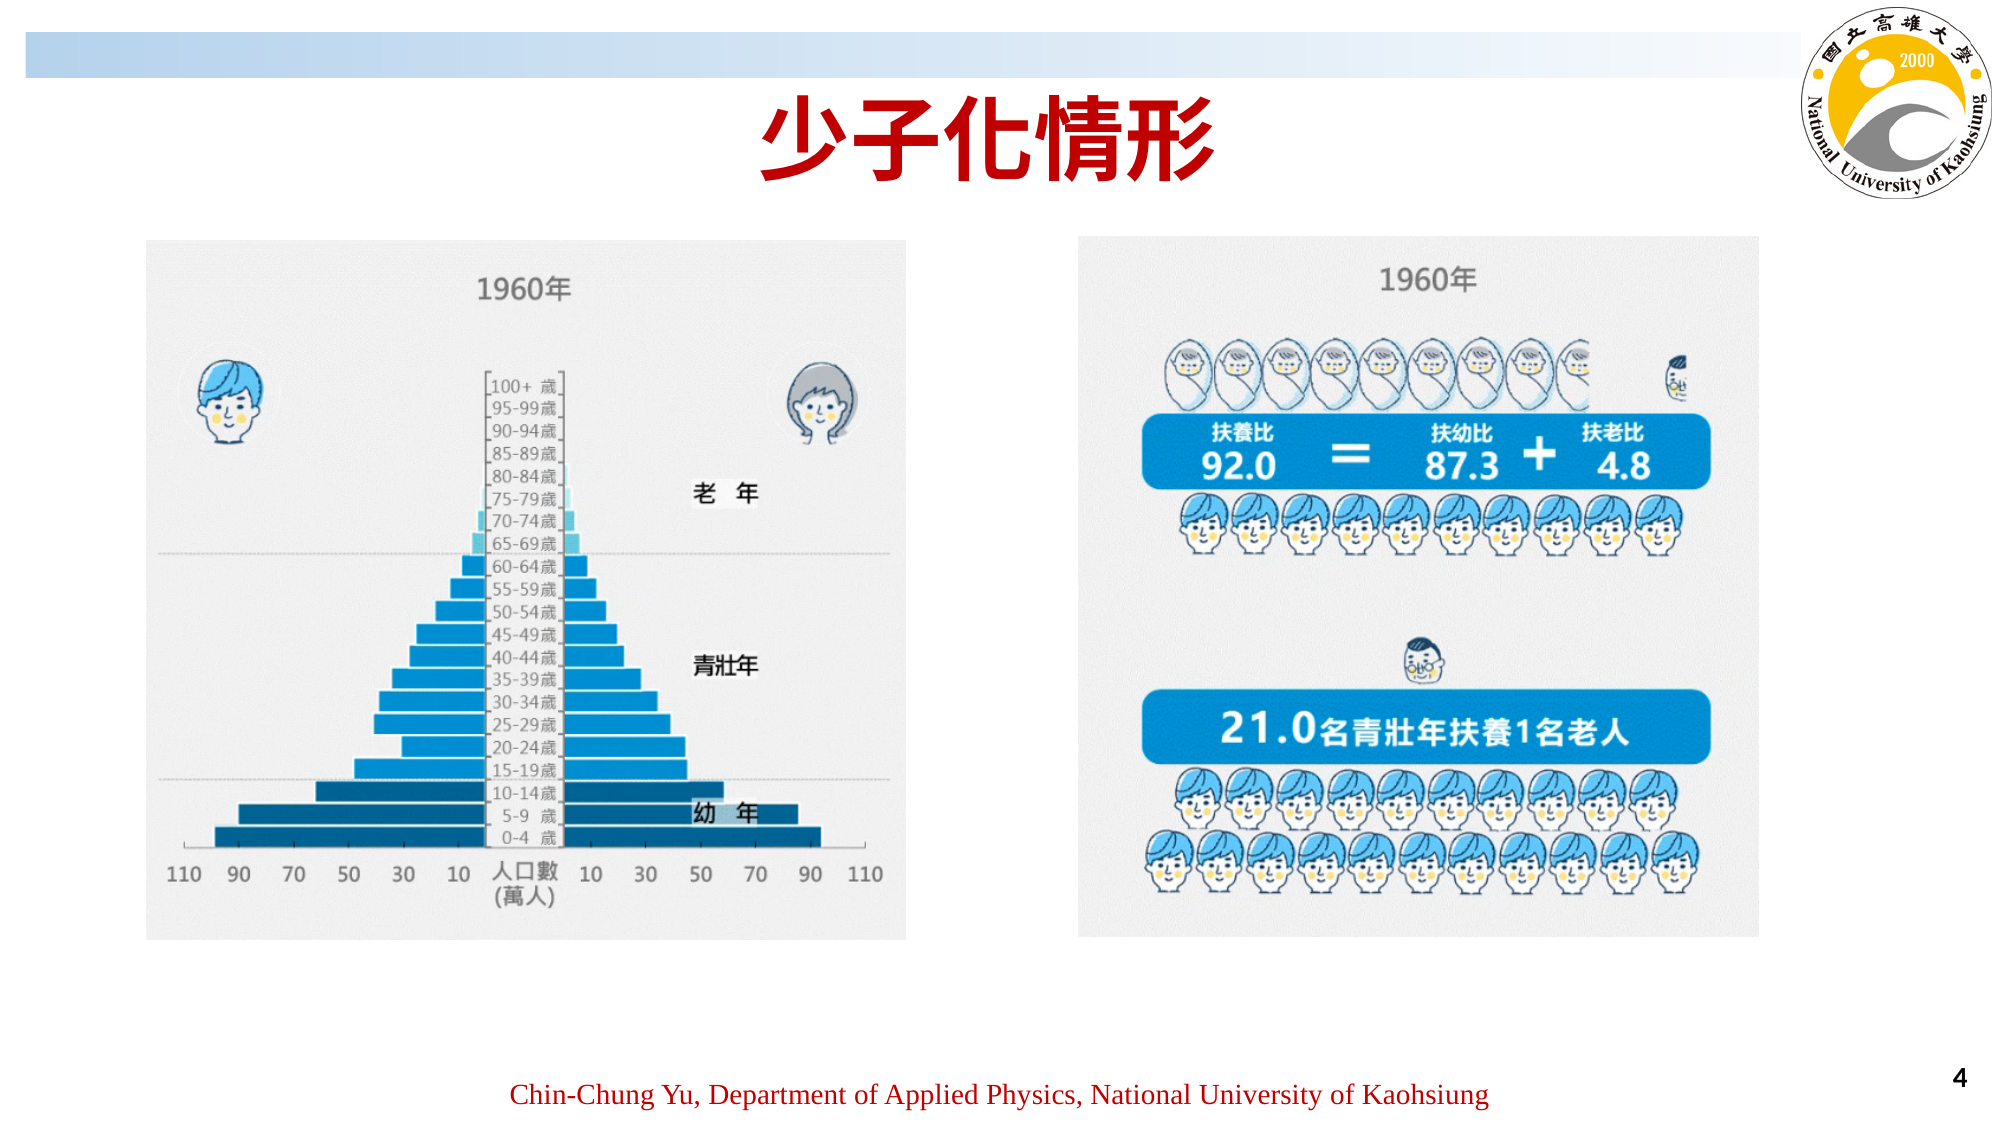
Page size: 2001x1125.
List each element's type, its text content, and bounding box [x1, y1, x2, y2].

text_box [146, 239, 907, 941]
footer Chin-Chung Yu, Department of Applied Physics, National University of Kaohsiung [467, 1064, 1533, 1121]
slide_number 4 [1532, 1045, 1983, 1106]
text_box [1077, 236, 1760, 937]
text_box 少子化情形 [743, 69, 1257, 218]
picture [1801, 7, 1992, 199]
